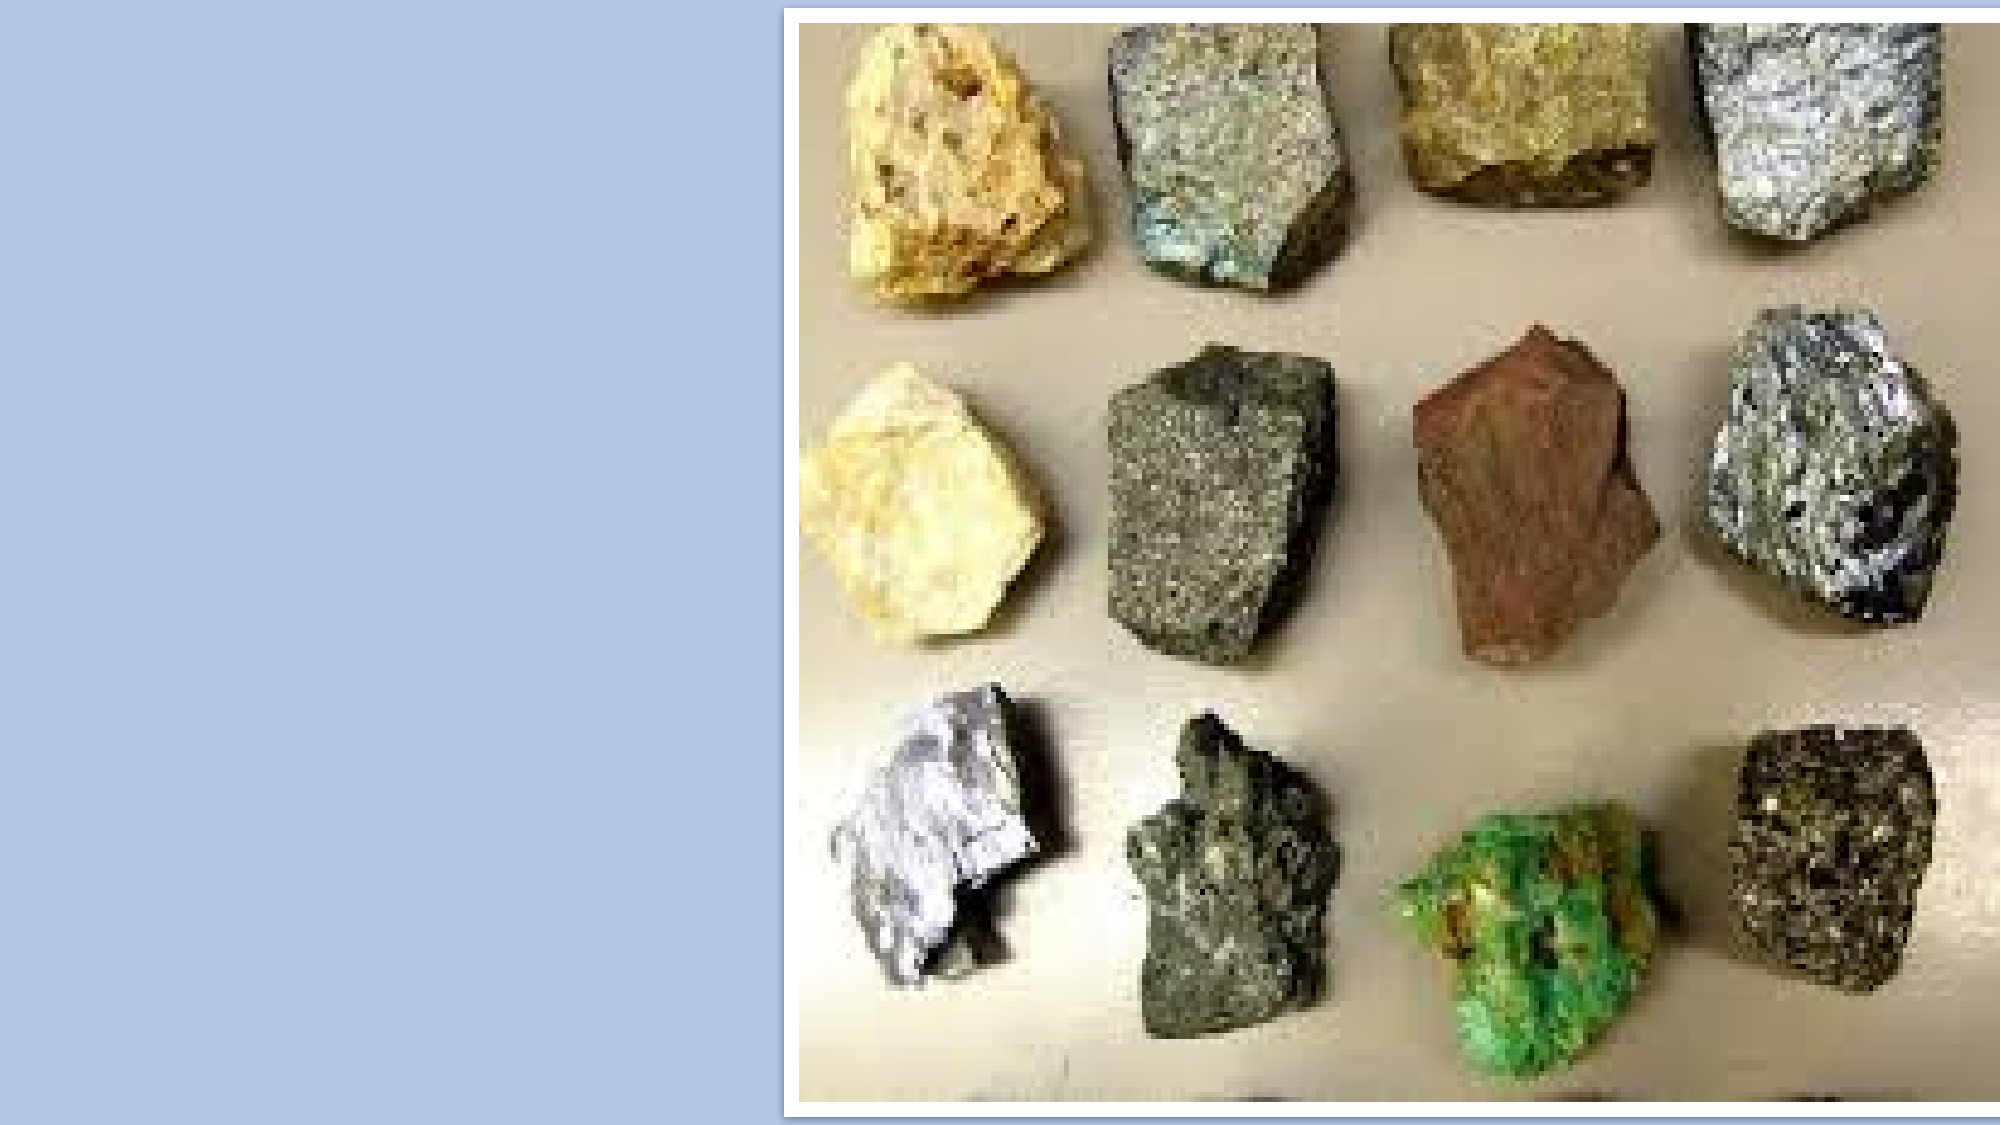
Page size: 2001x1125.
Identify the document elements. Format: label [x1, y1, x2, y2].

picture [798, 22, 2000, 1103]
